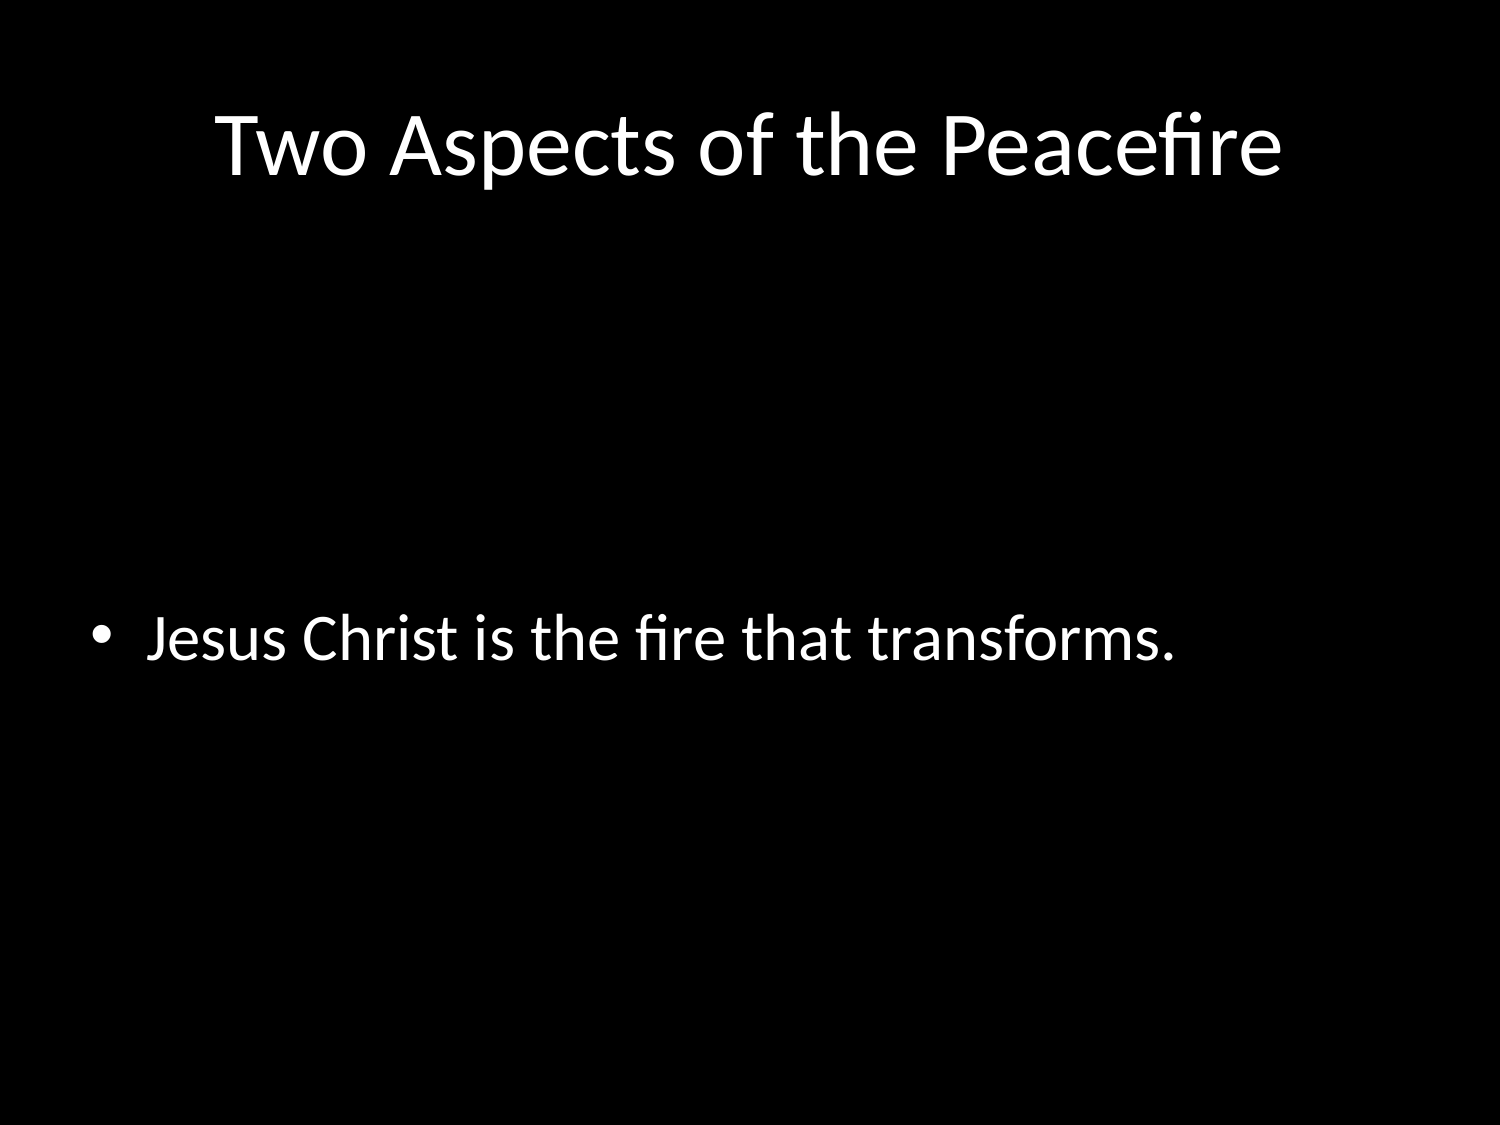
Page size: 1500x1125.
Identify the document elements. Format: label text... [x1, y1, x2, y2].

list Jesus Christ is the fire that transforms. [75, 262, 1425, 1005]
title Two Aspects of the Peacefire [75, 45, 1425, 233]
